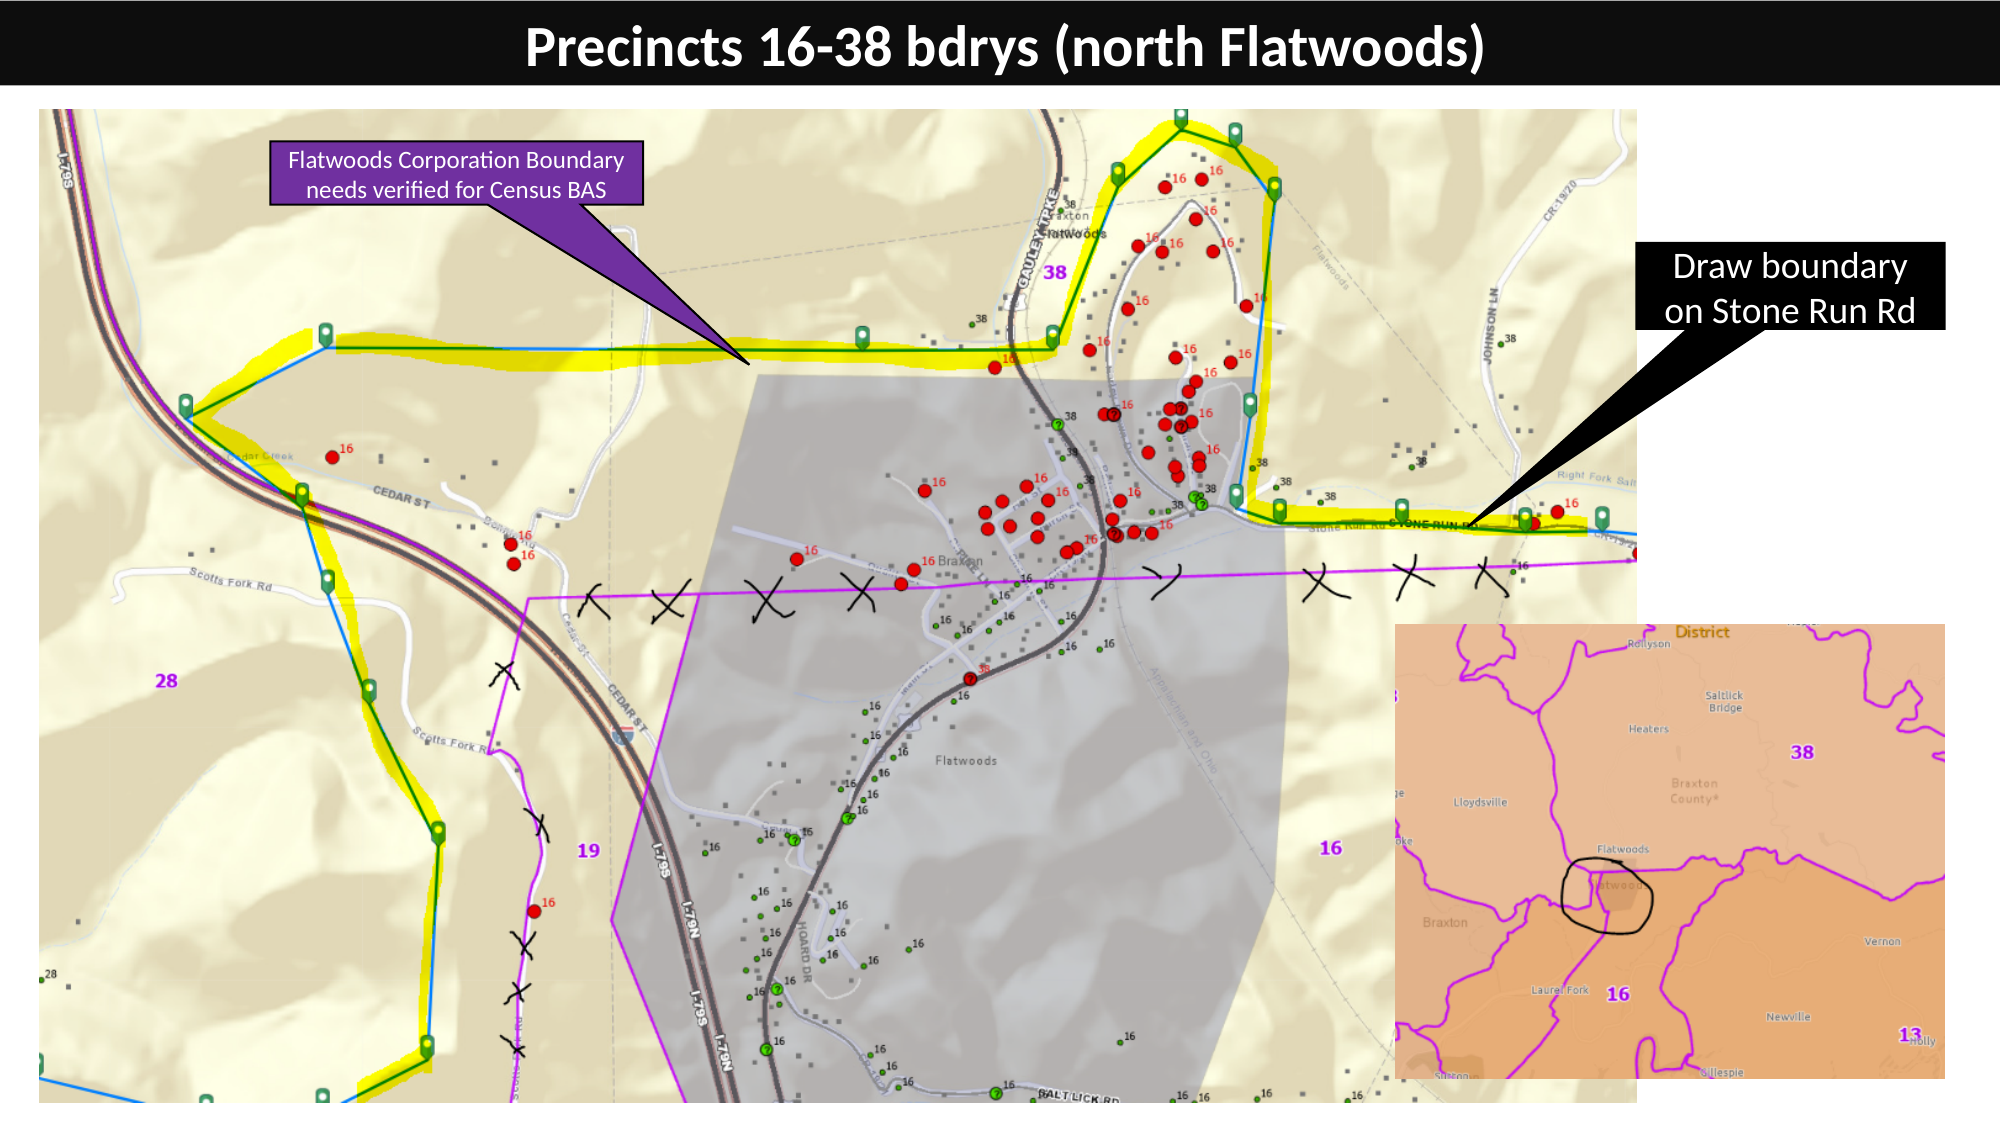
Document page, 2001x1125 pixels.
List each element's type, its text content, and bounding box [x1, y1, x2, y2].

text_box Precincts 16-38 bdrys (north Flatwoods) [0, 0, 2000, 86]
text_box Draw boundary on Stone Run Rd [1637, 241, 1946, 416]
picture [39, 109, 1945, 1103]
